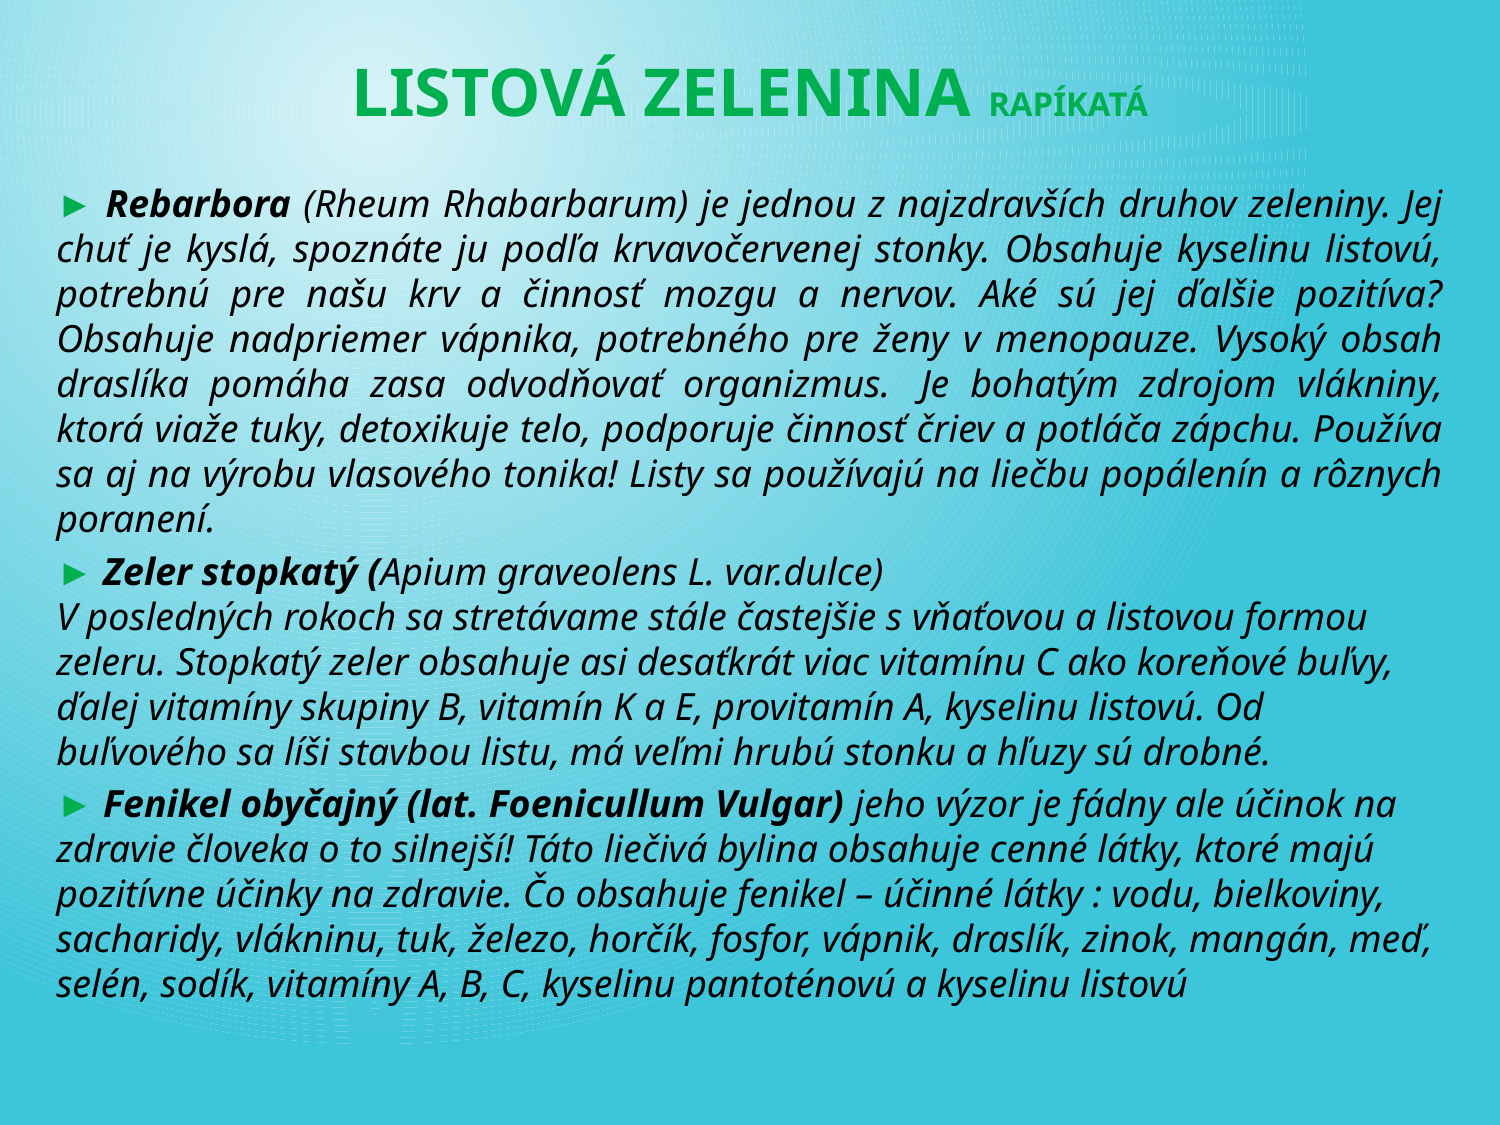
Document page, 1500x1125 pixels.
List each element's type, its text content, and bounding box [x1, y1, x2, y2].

list ► Rebarbora (Rheum Rhabarbarum) je jednou z najzdravších druhov zeleniny. Jej chuť je kyslá, spoznáte ju podľa krvavočervenej stonky. Obsahuje kyselinu listovú, potrebnú pre našu krv a činnosť mozgu a nervov. Aké sú jej ďalšie pozitíva? Obsahuje nadpriemer vápnika, potrebného pre ženy v menopauze. Vysoký obsah draslíka pomáha zasa odvodňovať organizmus. Je bohatým zdrojom vlákniny, ktorá viaže tuky, detoxikuje telo, podporuje činnosť čriev a potláča zápchu. Používa sa aj na výrobu vlasového tonika! Listy sa používajú na liečbu popálenín a rôznych poranení. ► Zeler stopkatý (Apium graveolens L. var.dulce) V posledných rokoch sa stretávame stále častejšie s vňaťovou a listovou formou zeleru. Stopkatý zeler obsahuje asi desaťkrát viac vitamínu C ako koreňové buľvy, ďalej vitamíny skupiny B, vitamín K a E, provitamín A, kyselinu listovú. Od buľvového sa líši stavbou listu, má veľmi hrubú stonku a hľuzy sú drobné. ► Fenikel obyčajný (lat. Foenicullum Vulgar) jeho výzor je fádny ale účinok na zdravie človeka o to silnejší! Táto liečivá bylina obsahuje cenné látky, ktoré majú pozitívne účinky na zdravie. Čo obsahuje fenikel – účinné látky : vodu, bielkoviny, sacharidy, vlákninu, tuk, železo, horčík, fosfor, vápnik, draslík, zinok, mangán, meď, selén, sodík, vitamíny A, B, C, kyselinu pantoténovú a kyselinu listovú [41, 172, 1459, 1094]
title Listová ZELENINA rapíkatá [41, 42, 1459, 138]
